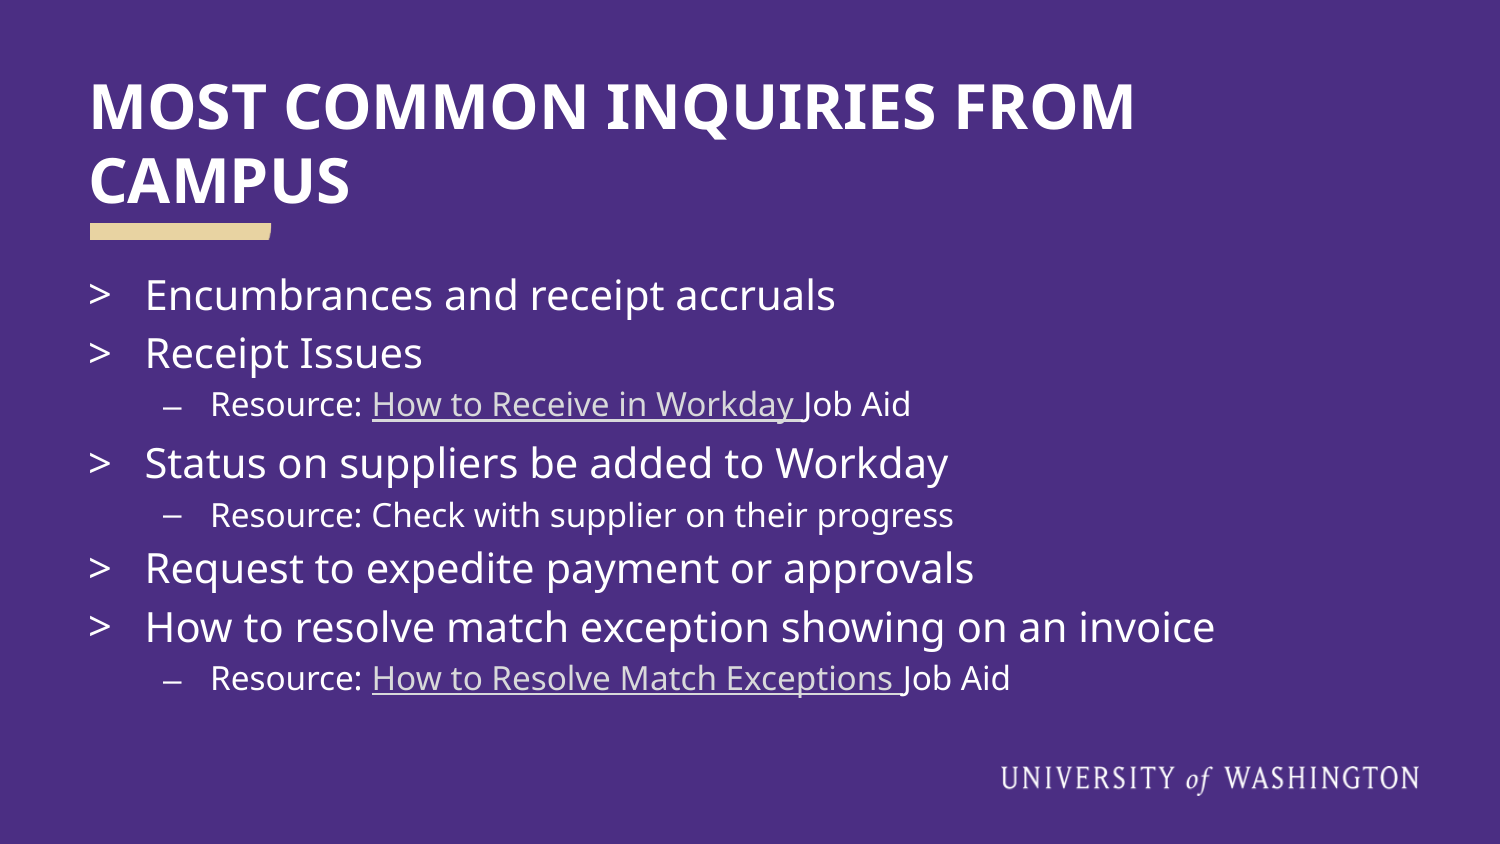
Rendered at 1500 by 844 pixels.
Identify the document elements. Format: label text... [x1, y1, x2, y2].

title MOST COMMON INQUIRIES FROM CAMPUS [73, 60, 1419, 224]
list Encumbrances and receipt accruals Receipt Issues Resource: How to Receive in Workday Job Aid Status on suppliers be added to Workday Resource: Check with supplier on their progress Request to expedite payment or approvals How to resolve match exception showing on an invoice Resource: How to Resolve Match Exceptions Job Aid [73, 261, 1419, 650]
picture [1001, 766, 1419, 796]
